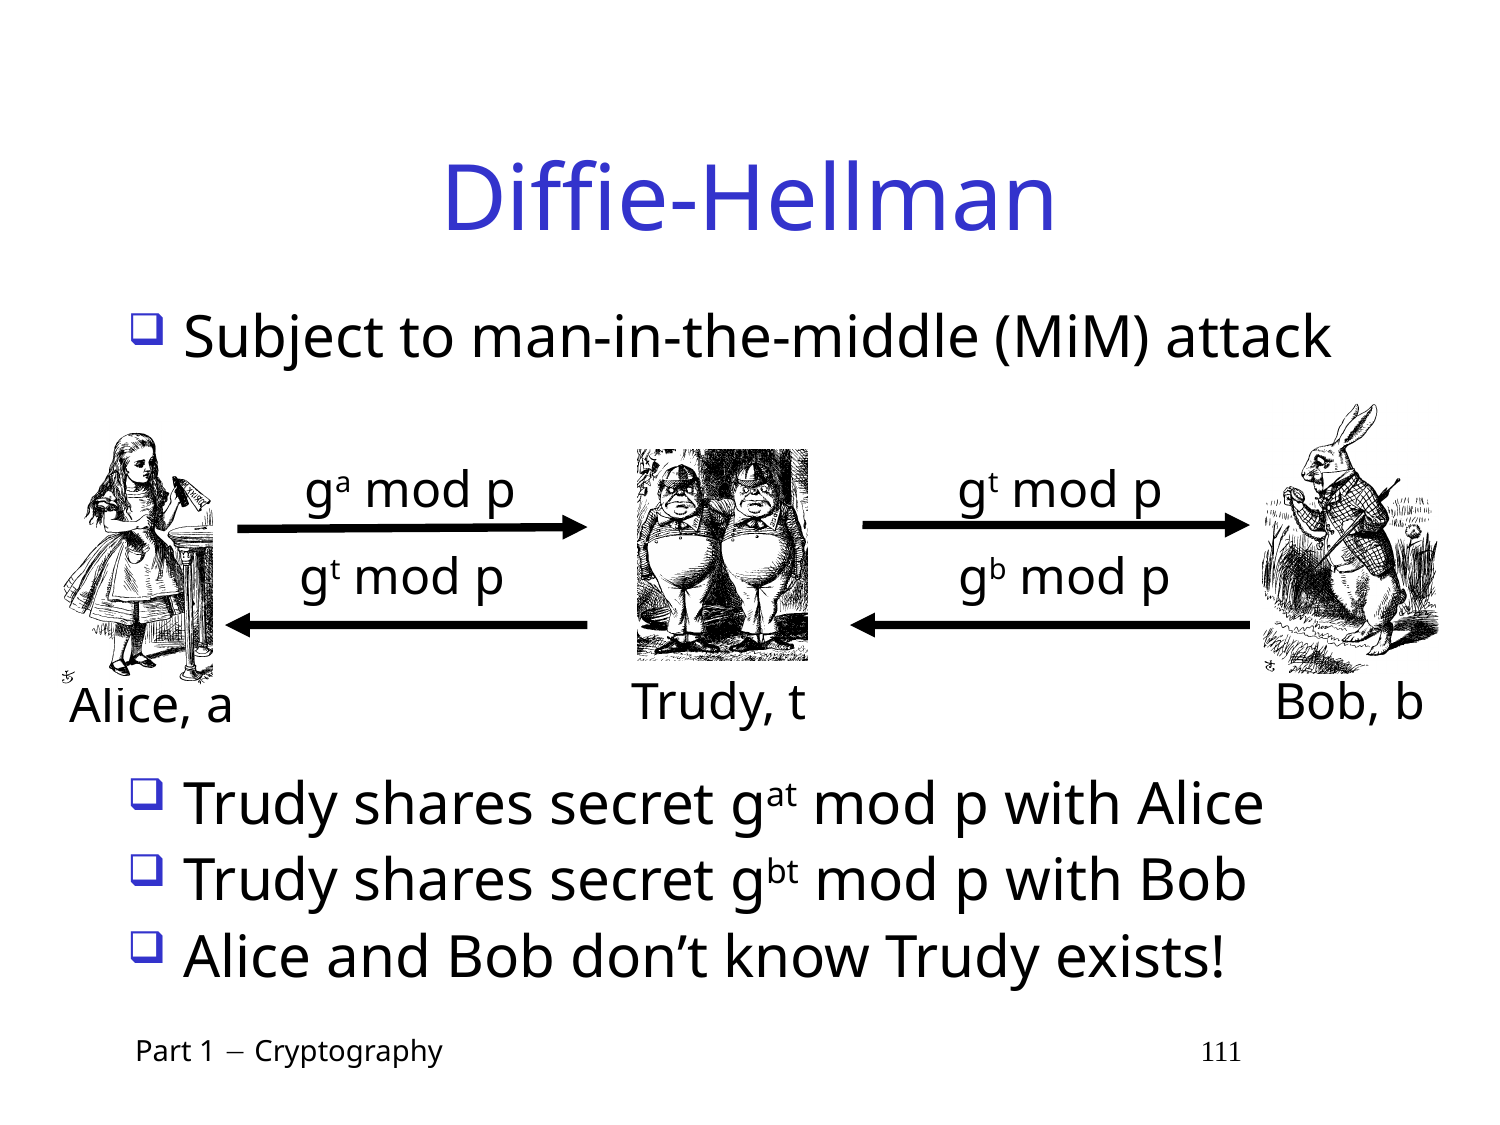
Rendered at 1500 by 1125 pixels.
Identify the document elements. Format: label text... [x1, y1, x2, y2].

text_box [225, 618, 588, 632]
text_box Trudy shares secret gat mod p with Alice Trudy shares secret gbt mod p with Bob Alice and Bob don’t know Trudy exists! [112, 774, 1438, 1013]
text_box [862, 518, 1250, 532]
title Diffie-Hellman [112, 99, 1388, 288]
picture [637, 449, 809, 661]
text_box gb mod p [943, 537, 1186, 613]
text_box gt mod p [284, 537, 520, 613]
footer Part 1  Cryptography 111 [112, 1024, 1401, 1101]
list Subject to man-in-the-middle (MiM) attack [112, 299, 1401, 401]
picture [56, 420, 213, 688]
text_box Bob, b [1259, 679, 1440, 738]
text_box gt mod p [942, 449, 1178, 525]
text_box [849, 618, 1250, 632]
text_box ga mod p [289, 449, 531, 525]
text_box Alice, a [54, 665, 250, 740]
picture [1262, 399, 1440, 674]
text_box Trudy, t [616, 662, 823, 738]
text_box [237, 520, 588, 534]
